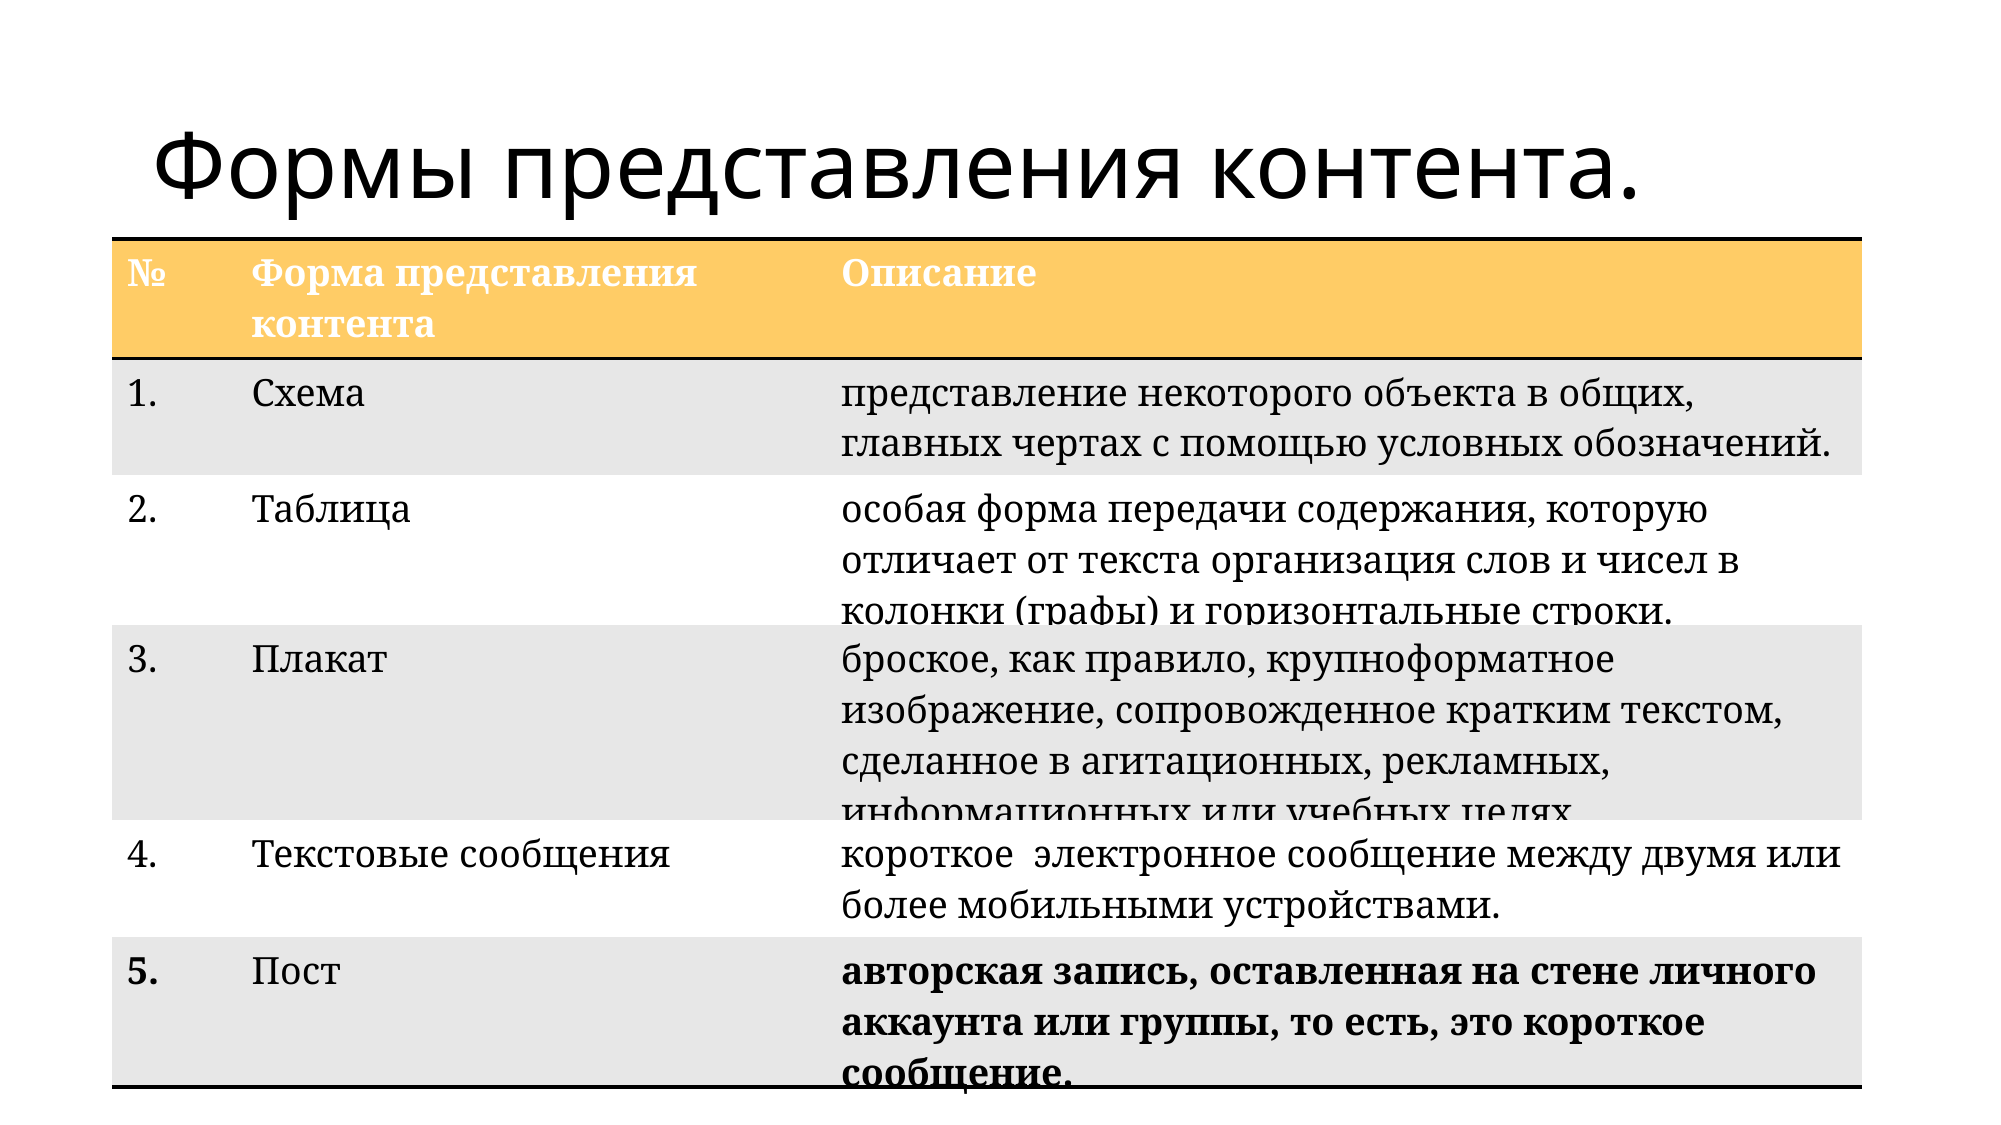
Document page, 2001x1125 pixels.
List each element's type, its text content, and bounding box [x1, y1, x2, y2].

table_cell 4. [112, 820, 237, 937]
table_cell Таблица [237, 475, 826, 625]
table_cell Схема [237, 360, 826, 475]
table_header Форма представления контента [237, 241, 826, 357]
table_cell 5. [112, 937, 237, 1085]
table_cell авторская запись, оставленная на стене личного аккаунта или группы, то есть, это короткое сообщение. [826, 937, 1862, 1085]
table_cell броское, как правило, крупноформатное изображение, сопровожденное кратким текстом, сделанное в агитационных, рекламных, информационных или учебных целях. [826, 625, 1862, 820]
table_header Описание [826, 241, 1862, 357]
table_header № [112, 241, 237, 357]
title Формы представления контента. [137, 59, 1863, 278]
table_cell 3. [112, 625, 237, 820]
table_cell короткое электронное сообщение между двумя или более мобильными устройствами. [826, 820, 1862, 937]
table_cell 1. [112, 360, 237, 475]
table_cell 2. [112, 475, 237, 625]
table_cell Плакат [237, 625, 826, 820]
table_cell особая форма передачи содержания, которую отличает от текста организация слов и чисел в колонки (графы) и горизонтальные строки. [826, 475, 1862, 625]
table_cell Текстовые сообщения [237, 820, 826, 937]
table_cell Пост [237, 937, 826, 1085]
table_cell представление некоторого объекта в общих, главных чертах с помощью условных обозначений. [826, 360, 1862, 475]
